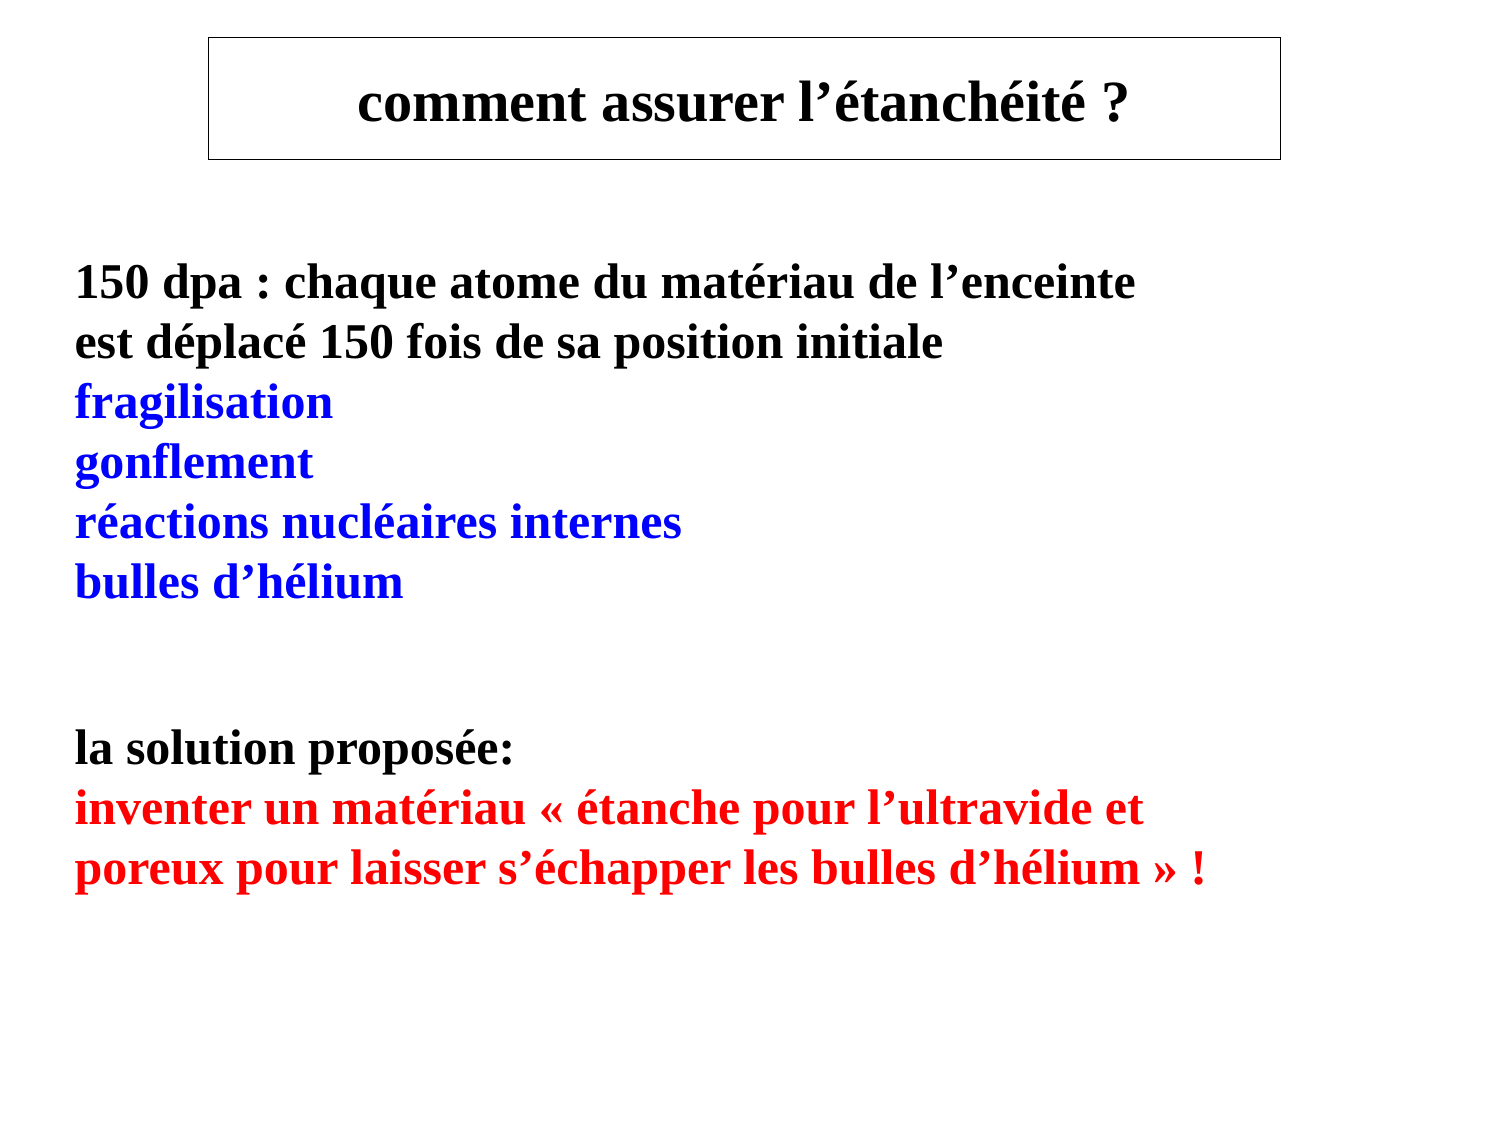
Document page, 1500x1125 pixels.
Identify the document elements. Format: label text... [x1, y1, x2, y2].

text_box la solution proposée: inventer un matériau « étanche pour l’ultravide et poreux pour laisser s’échapper les bulles d’hélium » ! [59, 706, 1241, 902]
text_box 150 dpa : chaque atome du matériau de l’enceinte est déplacé 150 fois de sa position initiale fragilisation gonflement réactions nucléaires internes bulles d’hélium [59, 241, 1198, 617]
title comment assurer l’étanchéité ? [208, 37, 1281, 160]
